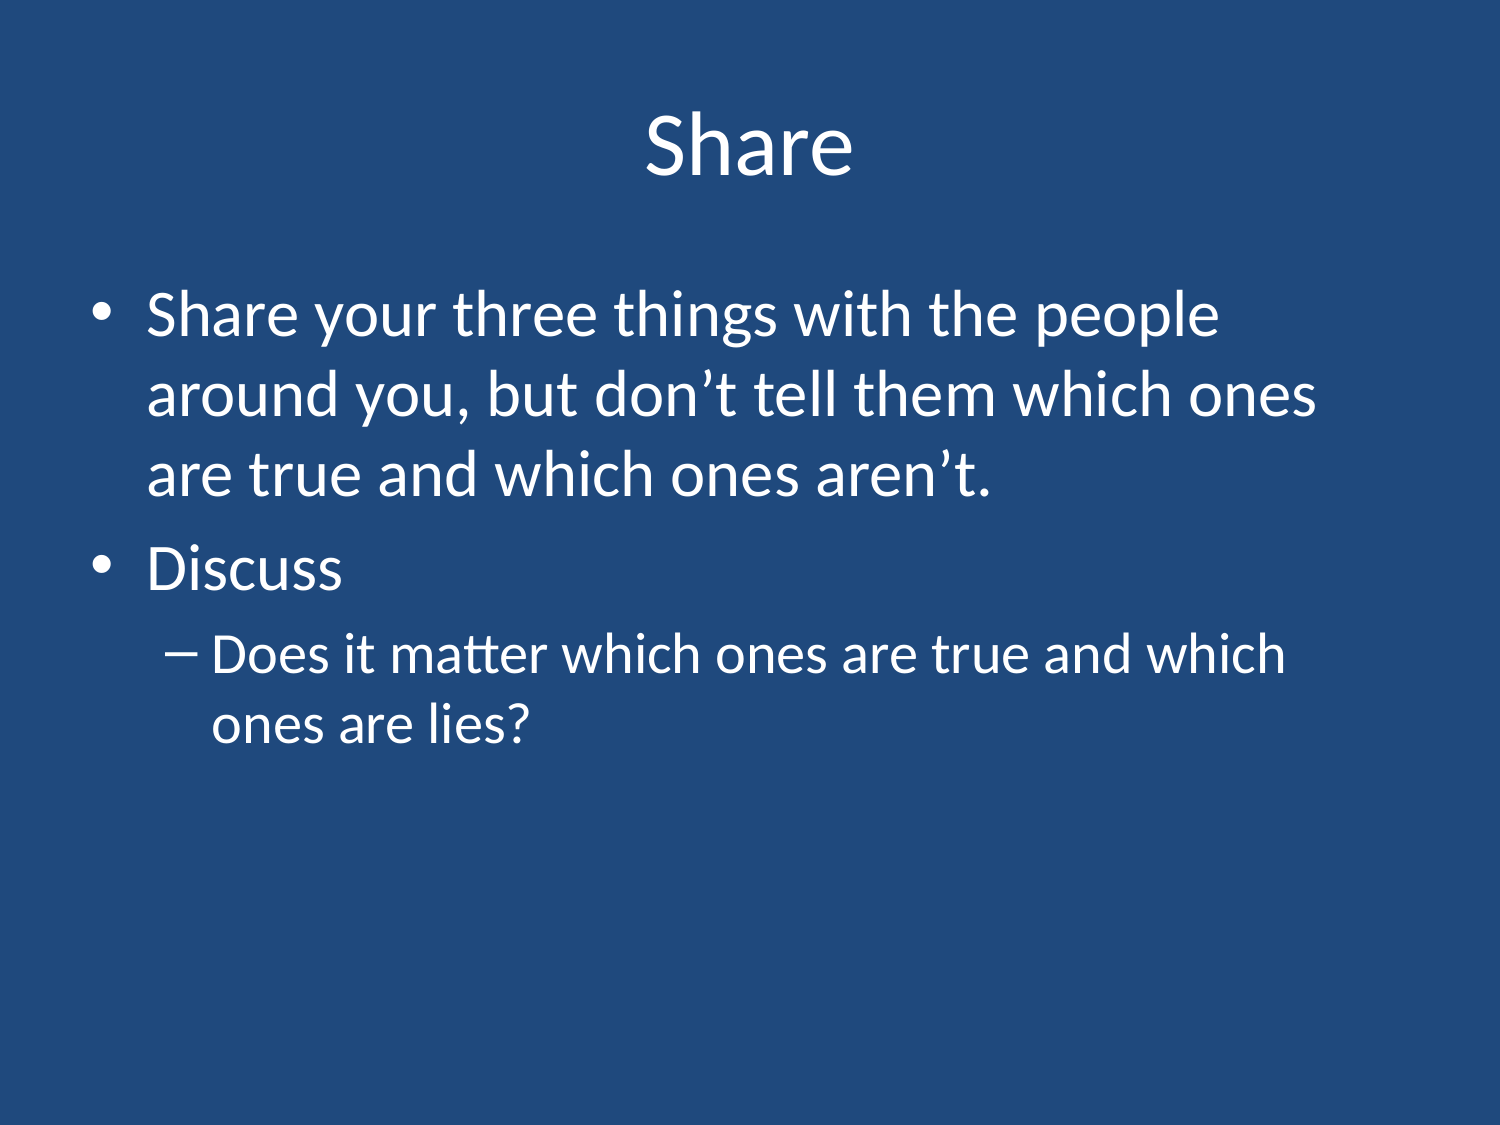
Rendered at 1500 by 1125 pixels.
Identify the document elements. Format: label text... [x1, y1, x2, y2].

title Share [75, 45, 1425, 233]
list Share your three things with the people around you, but don’t tell them which ones are true and which ones aren’t. Discuss Does it matter which ones are true and which ones are lies? [75, 262, 1425, 1005]
